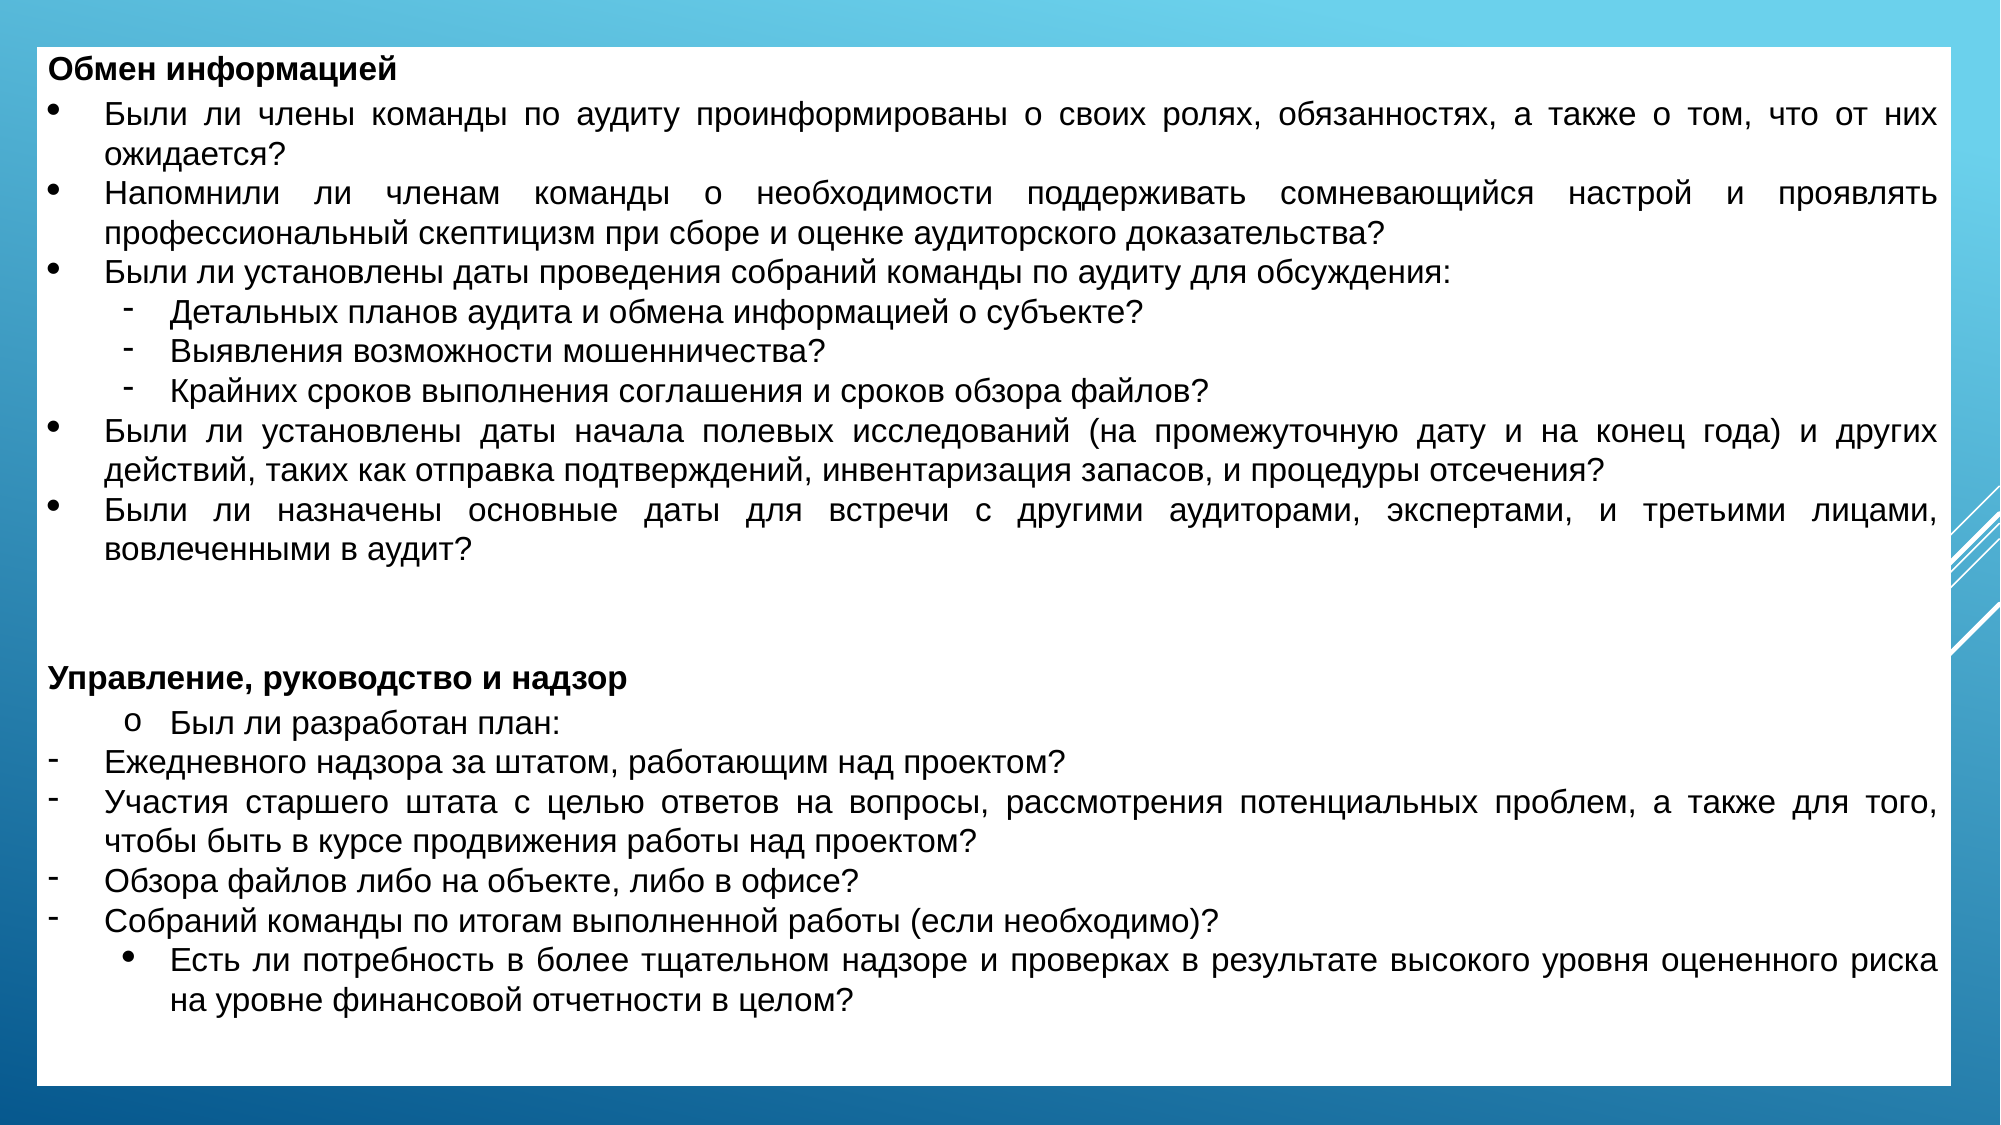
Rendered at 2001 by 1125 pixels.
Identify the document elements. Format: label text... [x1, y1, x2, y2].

table_cell Были ли члены команды по аудиту проинформированы о своих ролях, обязанностях, а также о том, что от них ожидается? Напомнили ли членам команды о необходимости поддерживать сомневающийся настрой и проявлять профессиональный скептицизм при сборе и оценке аудиторского доказательства? Были ли установлены даты проведения собраний команды по аудиту для обсуждения: Детальных планов аудита и обмена информацией о субъекте? Выявления возможности мошенничества? Крайних сроков выполнения соглашения и сроков обзора файлов? Были ли установлены даты начала полевых исследований (на промежуточную дату и на конец года) и других действий, таких как отправка подтверждений, инвентаризация запасов, и процедуры отсечения? Были ли назначены основные даты для встречи с другими аудиторами, экспертами, и третьими лицами, вовлеченными в аудит? [39, 96, 1949, 656]
table_cell Управление, руководство и надзор [39, 658, 1949, 699]
table_cell Был ли разработан план: Ежедневного надзора за штатом, работающим над проектом? Участия старшего штата с целью ответов на вопросы, рассмотрения потенциальных проблем, а также для того, чтобы быть в курсе продвижения работы над проектом? Обзора файлов либо на объекте, либо в офисе? Собраний команды по итогам выполненной работы (если необходимо)? Есть ли потребность в более тщательном надзоре и проверках в результате высокого уровня оцененного риска на уровне финансовой отчетности в целом? [39, 705, 1949, 1084]
table_header Обмен информацией [39, 49, 1949, 90]
